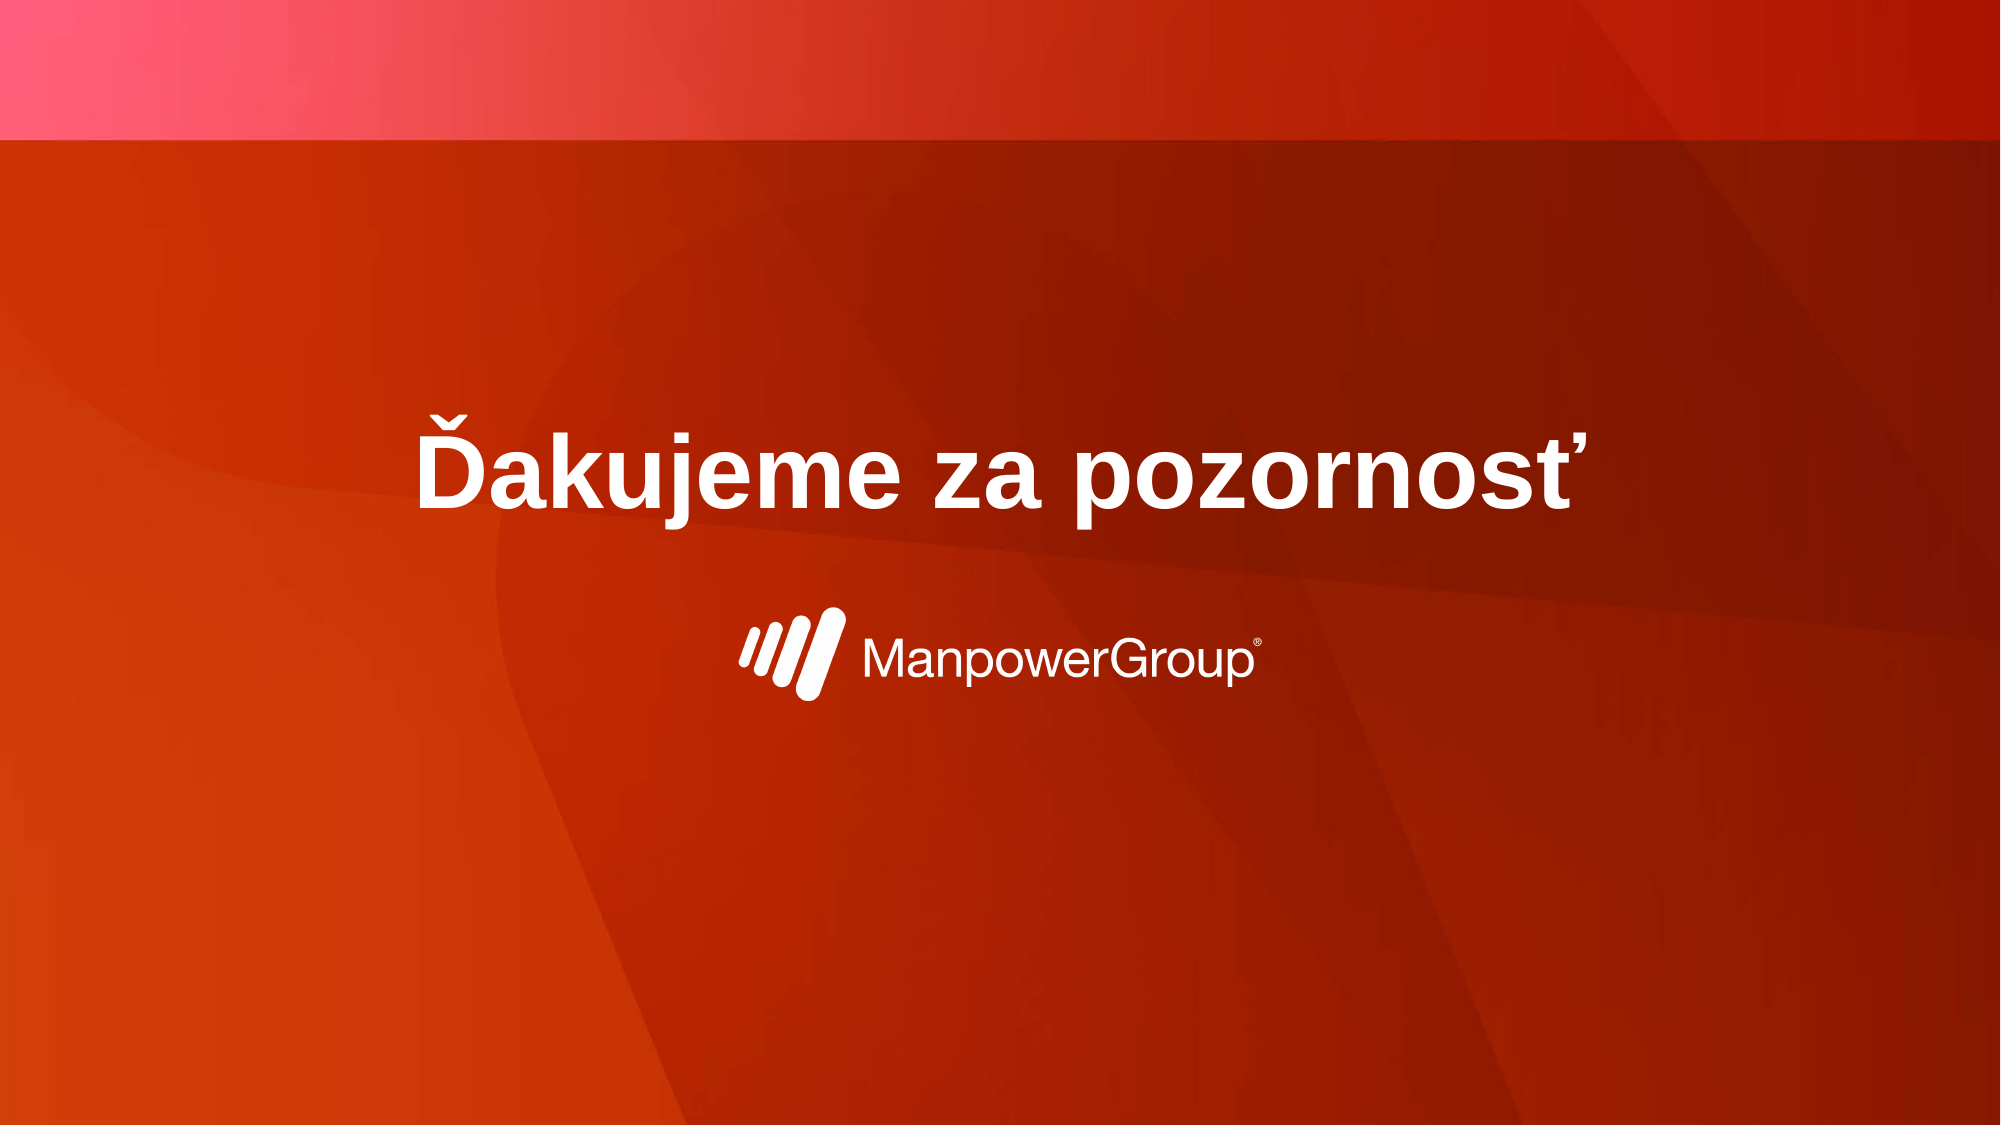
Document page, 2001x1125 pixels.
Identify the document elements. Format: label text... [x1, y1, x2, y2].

list Ďakujeme za pozornosť [119, 132, 1881, 993]
picture [0, 0, 2001, 1125]
